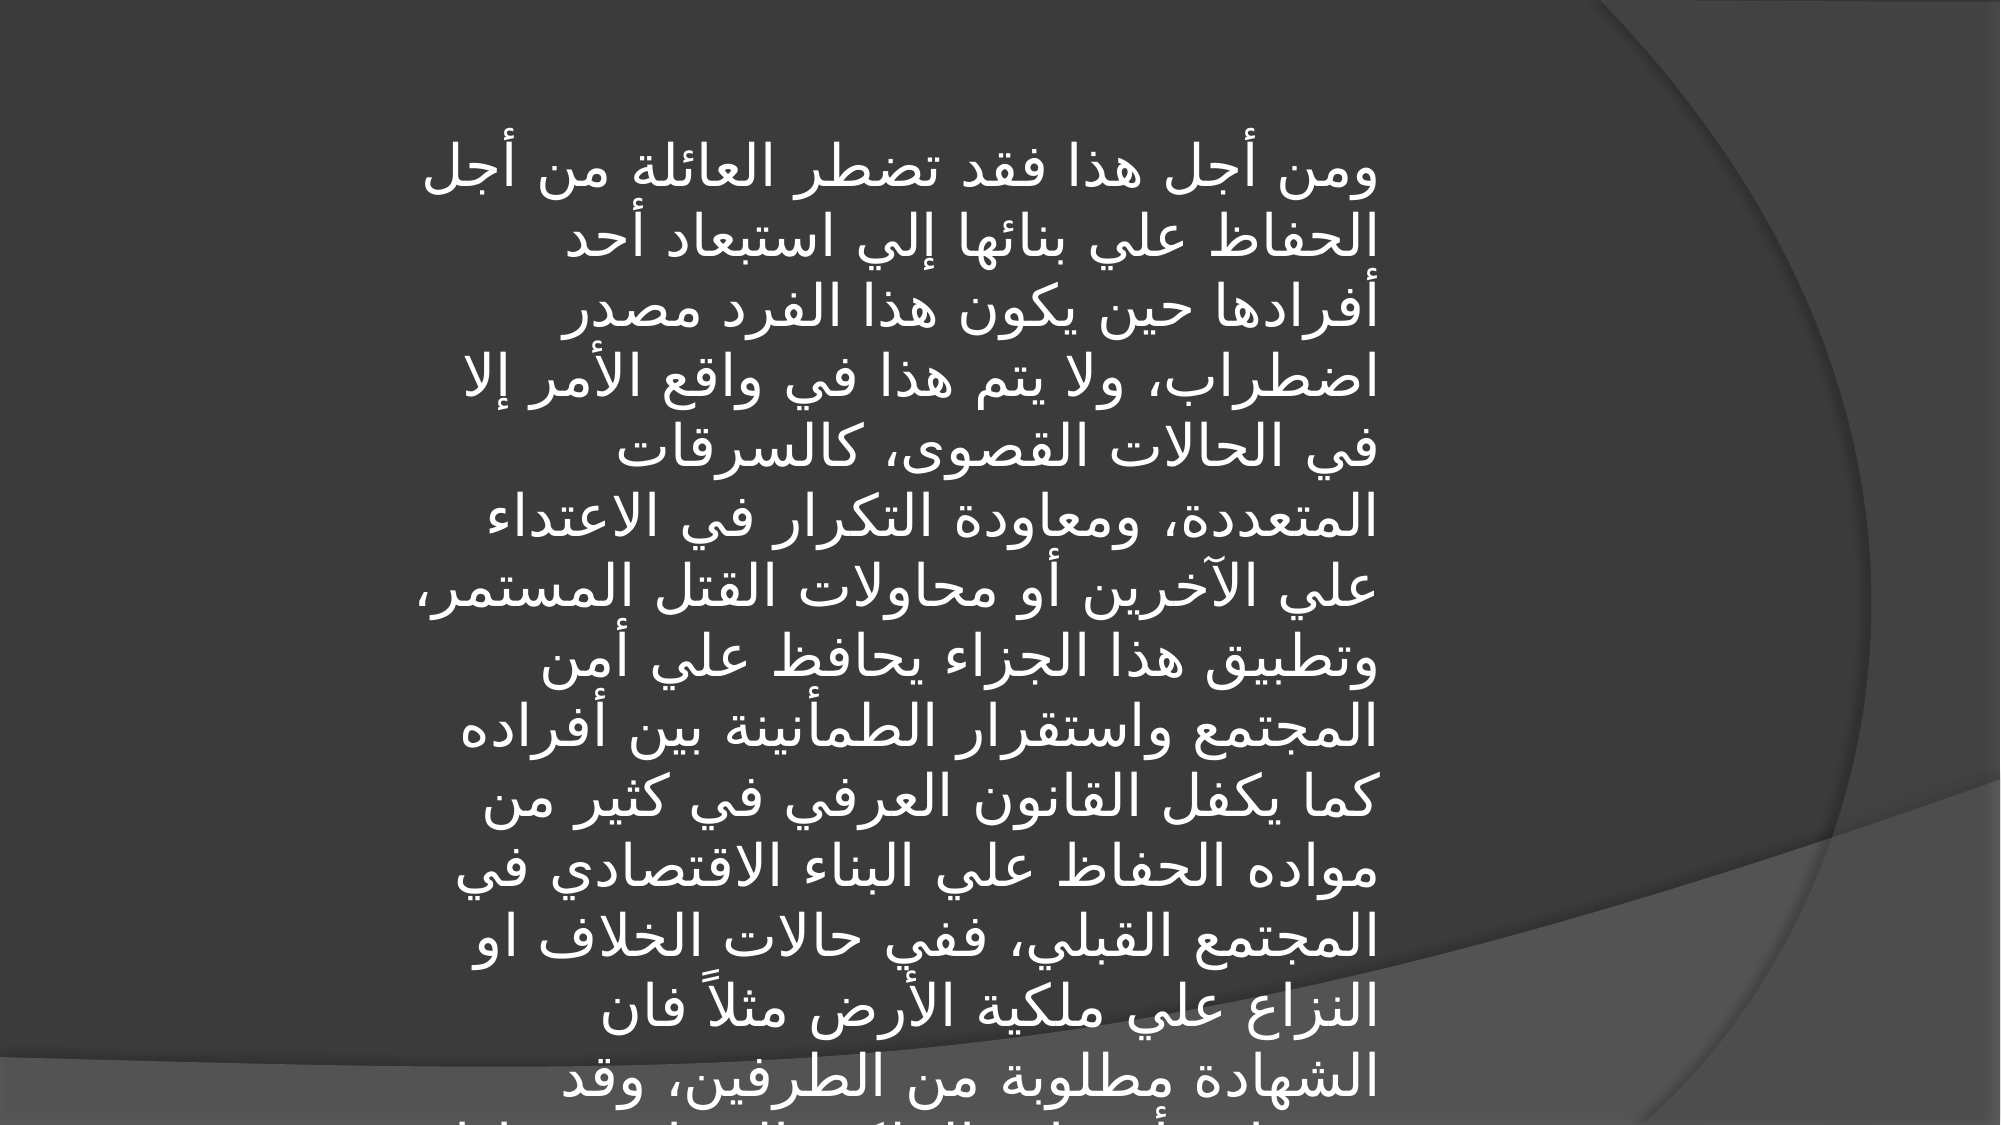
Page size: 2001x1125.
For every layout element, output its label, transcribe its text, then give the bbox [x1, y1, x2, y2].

text_box ومن أجل هذا فقد تضطر العائلة من أجل الحفاظ علي بنائها إلي استبعاد أحد أفرادها حين يكون هذا الفرد مصدر اضطراب، ولا يتم هذا في واقع الأمر إلا في الحالات القصوى، كالسرقات المتعددة، ومعاودة التكرار في الاعتداء علي الآخرين أو محاولات القتل المستمر، وتطبيق هذا الجزاء يحافظ علي أمن المجتمع واستقرار الطمأنينة بين أفراده كما يكفل القانون العرفي في كثير من مواده الحفاظ علي البناء الاقتصادي في المجتمع القبلي، ففي حالات الخلاف او النزاع علي ملكية الأرض مثلاً فان الشهادة مطلوبة من الطرفين، وقد يستعان بأصحاب الملكية المجاورة، فإذا ما استحكم النزاع واشتد الخلاف كان "القسم". [395, 121, 1396, 1125]
